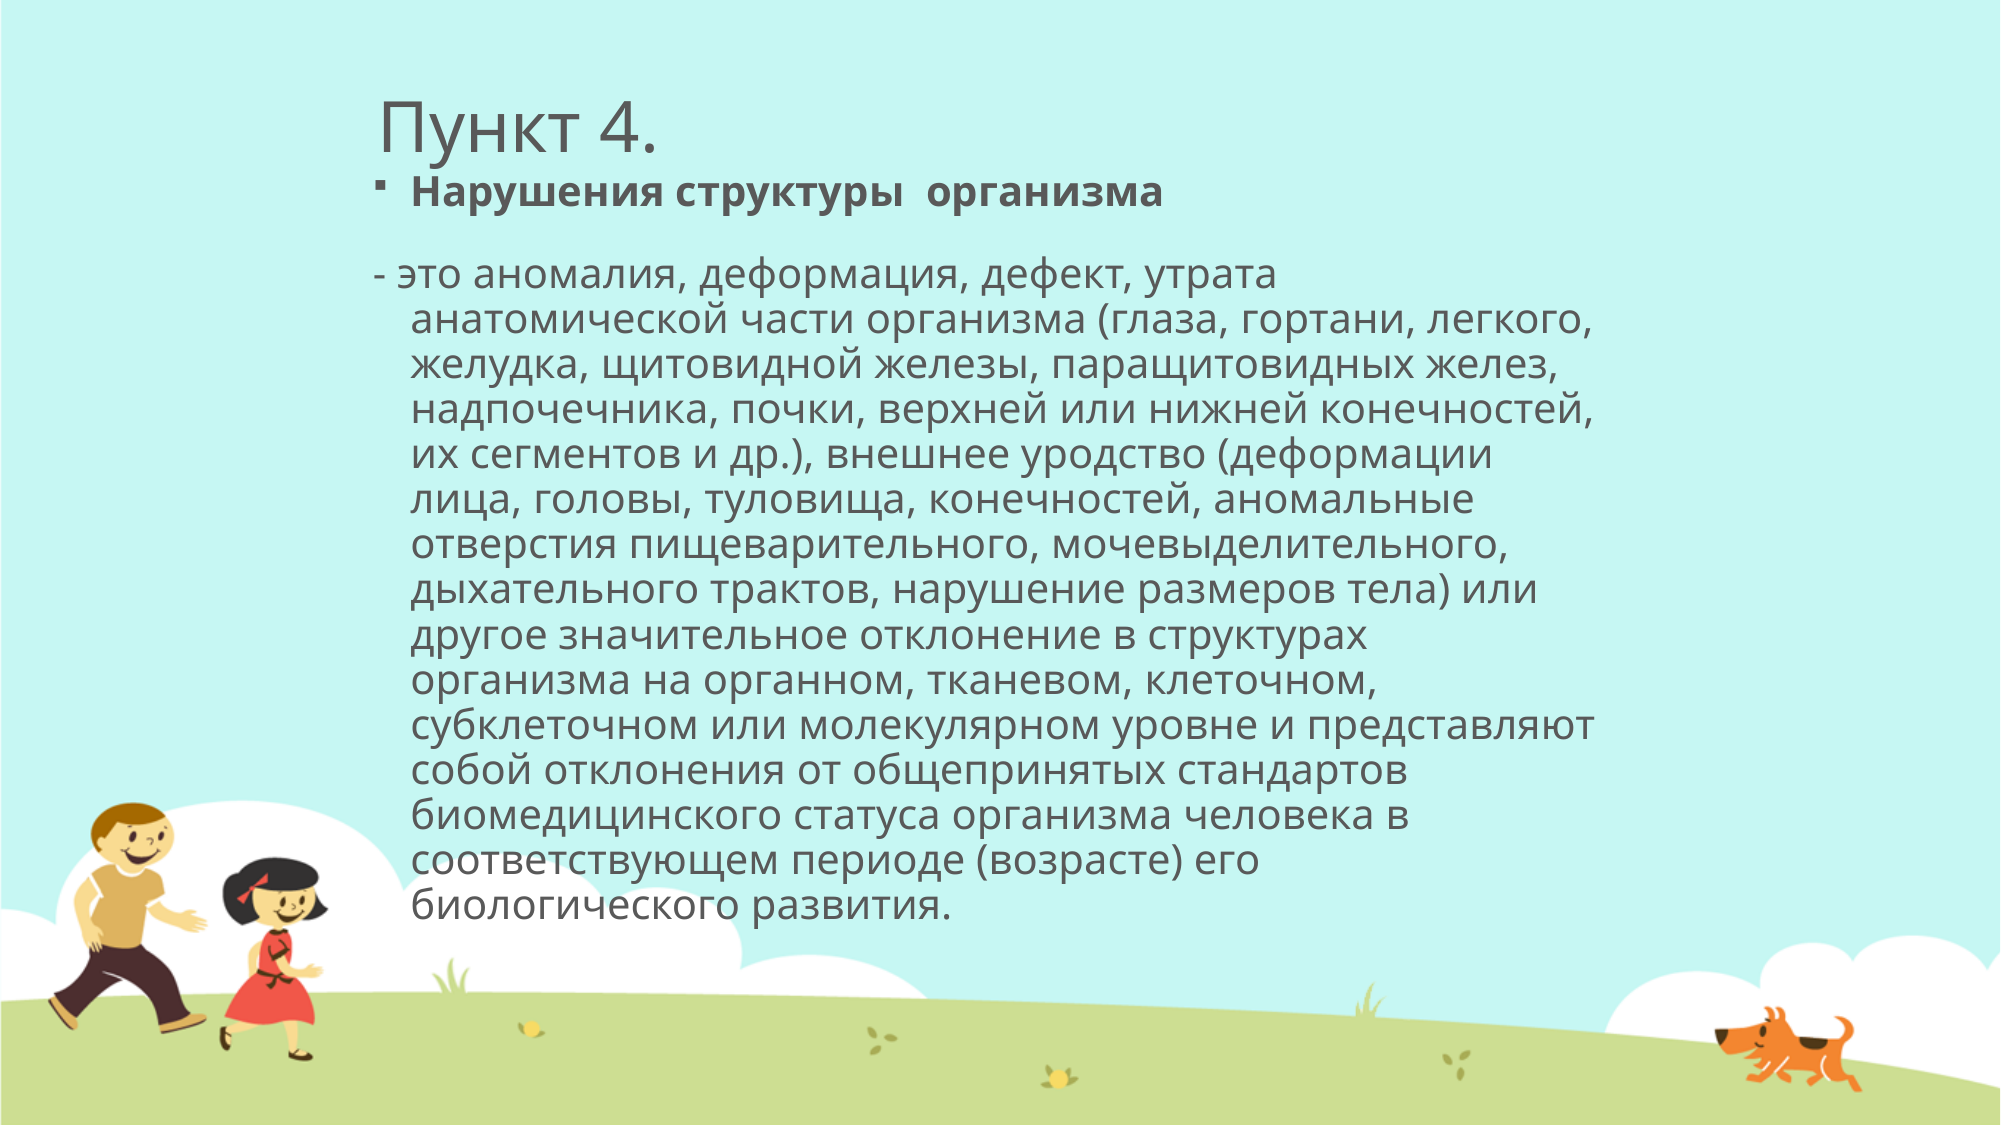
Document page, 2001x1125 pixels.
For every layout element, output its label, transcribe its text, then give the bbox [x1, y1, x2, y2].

title Пункт 4. [362, 52, 1513, 162]
picture [0, 0, 2001, 1125]
list Нарушения структуры организма - это аномалия, деформация, дефект, утрата анатомической части организма (глаза, гортани, легкого, желудка, щитовидной железы, паращитовидных желез, надпочечника, почки, верхней или нижней конечностей, их сегментов и др.), внешнее уродство (деформации лица, головы, туловища, конечностей, аномальные отверстия пищеварительного, мочевыделительного, дыхательного трактов, нарушение размеров тела) или другое значительное отклонение в структурах организма на органном, тканевом, клеточном, субклеточном или молекулярном уровне и представляют собой отклонения от общепринятых стандартов биомедицинского статуса организма человека в соответствующем периоде (возрасте) его биологического развития. [350, 162, 1613, 1125]
